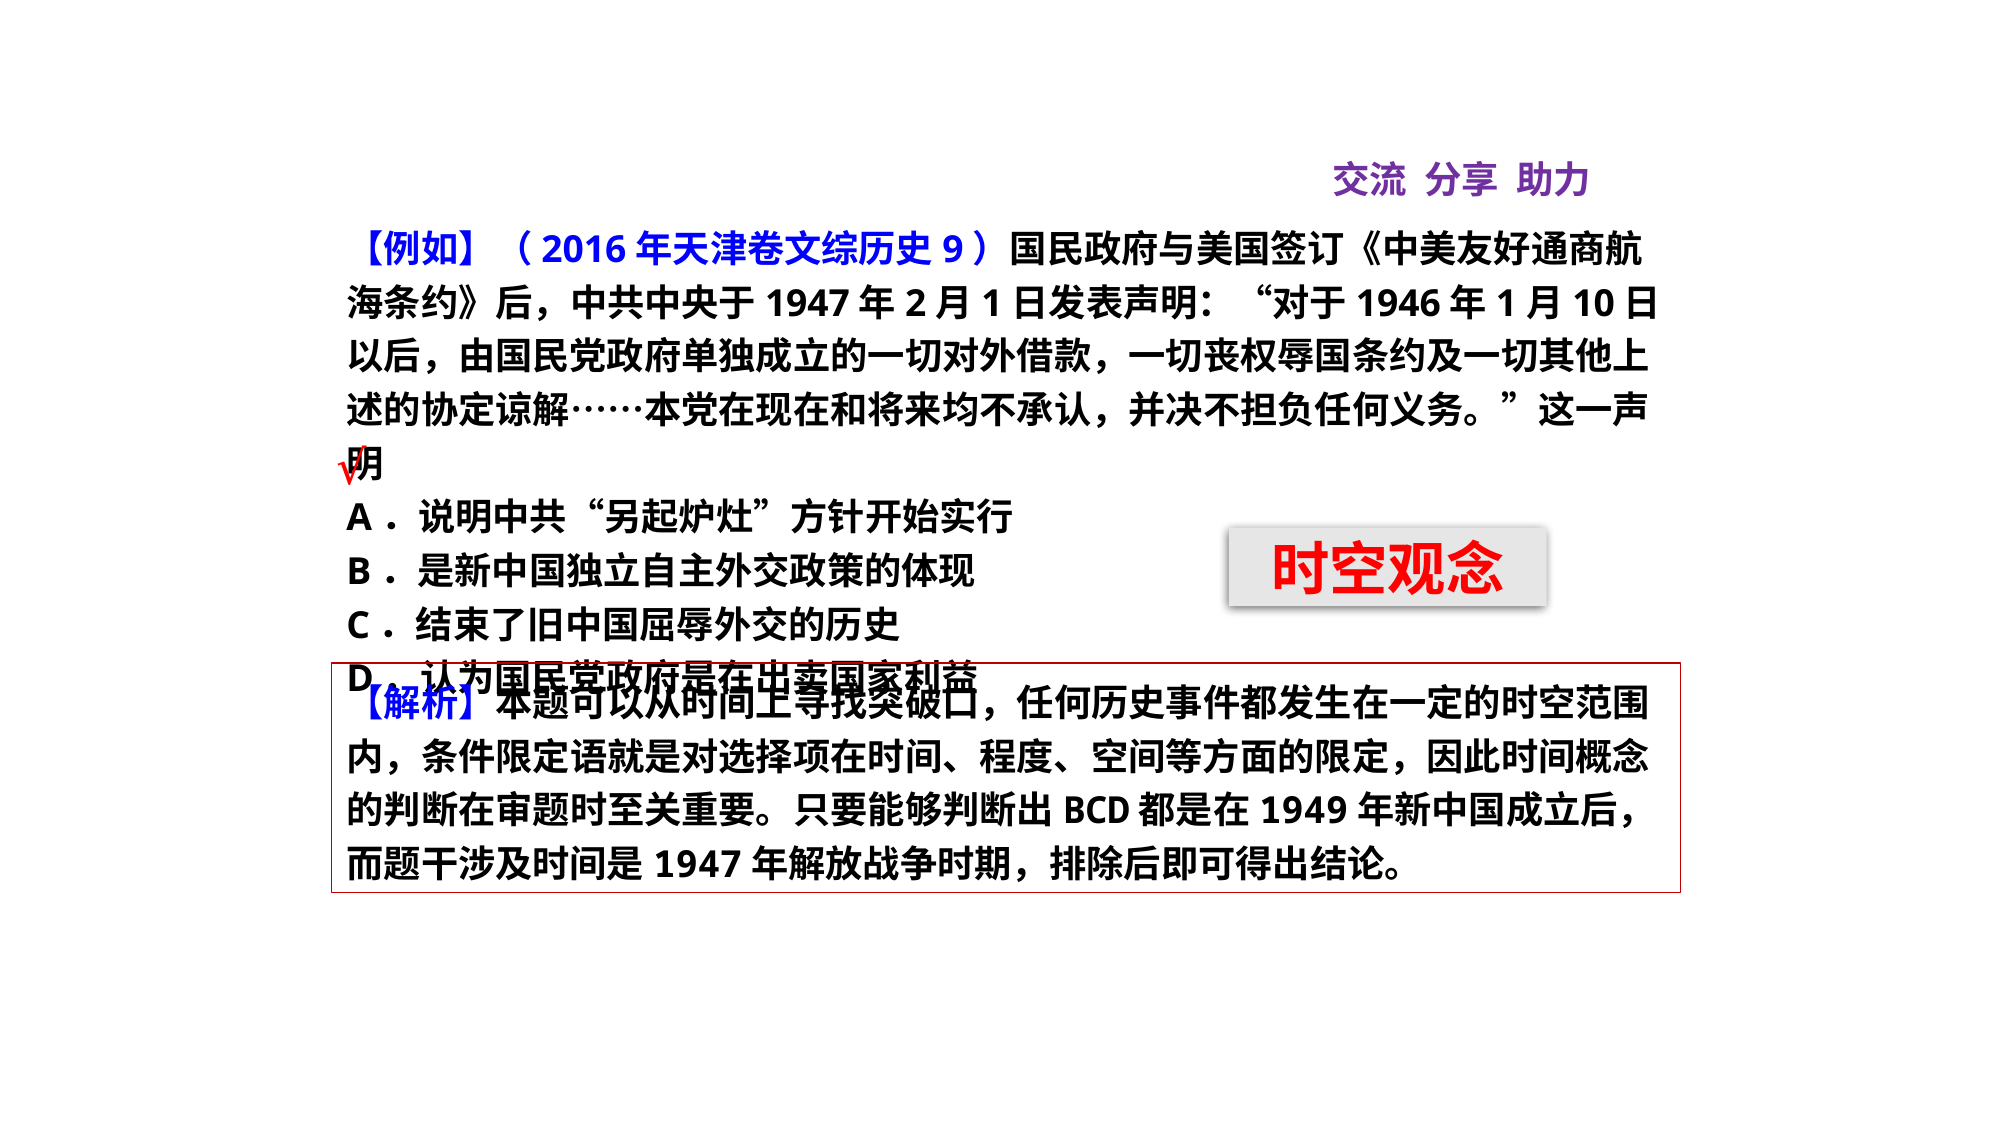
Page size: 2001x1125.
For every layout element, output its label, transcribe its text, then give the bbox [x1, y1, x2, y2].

text_box 时空观念 [1228, 527, 1547, 607]
text_box √ [321, 429, 396, 501]
text_box 交流 分享 助力 [1317, 148, 1607, 209]
text_box 【解析】本题可以从时间上寻找突破口，任何历史事件都发生在一定的时空范围内，条件限定语就是对选择项在时间、程度、空间等方面的限定，因此时间概念的判断在审题时至关重要。只要能够判断出BCD都是在1949年新中国成立后，而题干涉及时间是1947年解放战争时期，排除后即可得出结论。 [331, 663, 1681, 893]
text_box 【例如】（2016年天津卷文综历史9）国民政府与美国签订《中美友好通商航海条约》后，中共中央于1947年2月1日发表声明：“对于1946年1月10日以后，由国民党政府单独成立的一切对外借款，一切丧权辱国条约及一切其他上述的协定谅解……本党在现在和将来均不承认，并决不担负任何义务。”这一声明 A．说明中共“另起炉灶”方针开始实行 B．是新中国独立自主外交政策的体现 C．结束了旧中国屈辱外交的历史 D．认为国民党政府是在出卖国家利益 [331, 209, 1681, 663]
